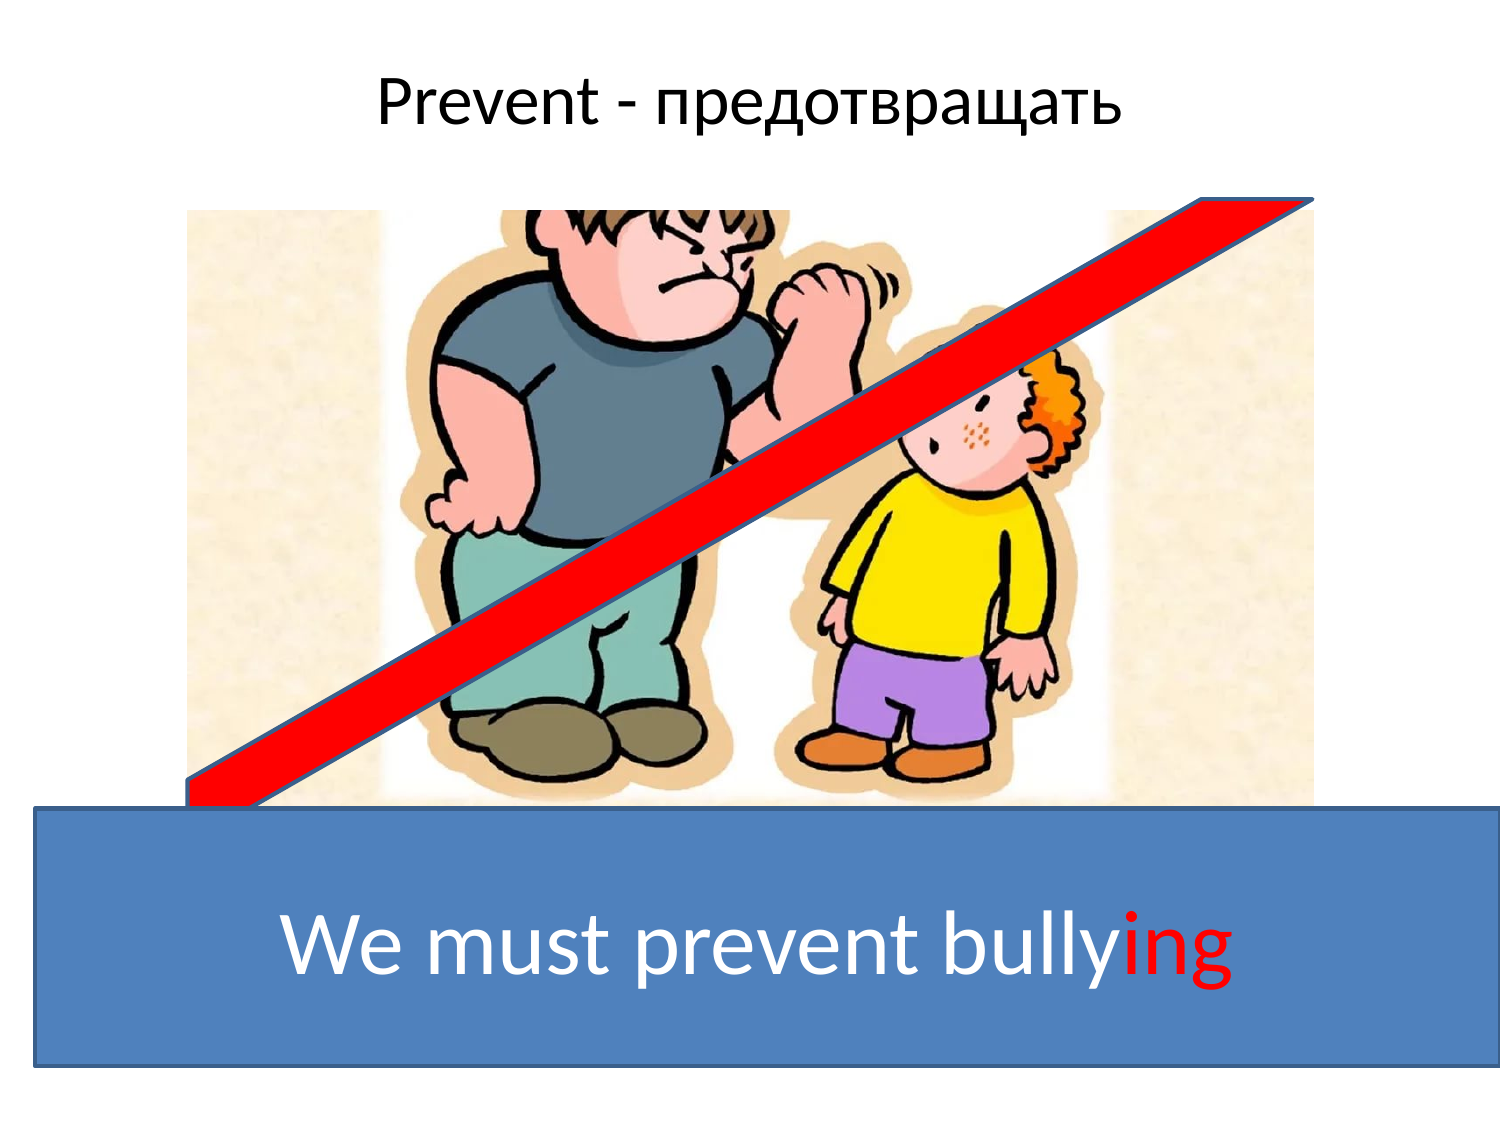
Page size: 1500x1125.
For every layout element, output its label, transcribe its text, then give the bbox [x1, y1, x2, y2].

title Prevent - предотвращать [75, 45, 1425, 233]
picture [187, 210, 1315, 845]
text_box [1179, 197, 1315, 209]
text_box We must prevent bullying [33, 806, 1500, 1068]
